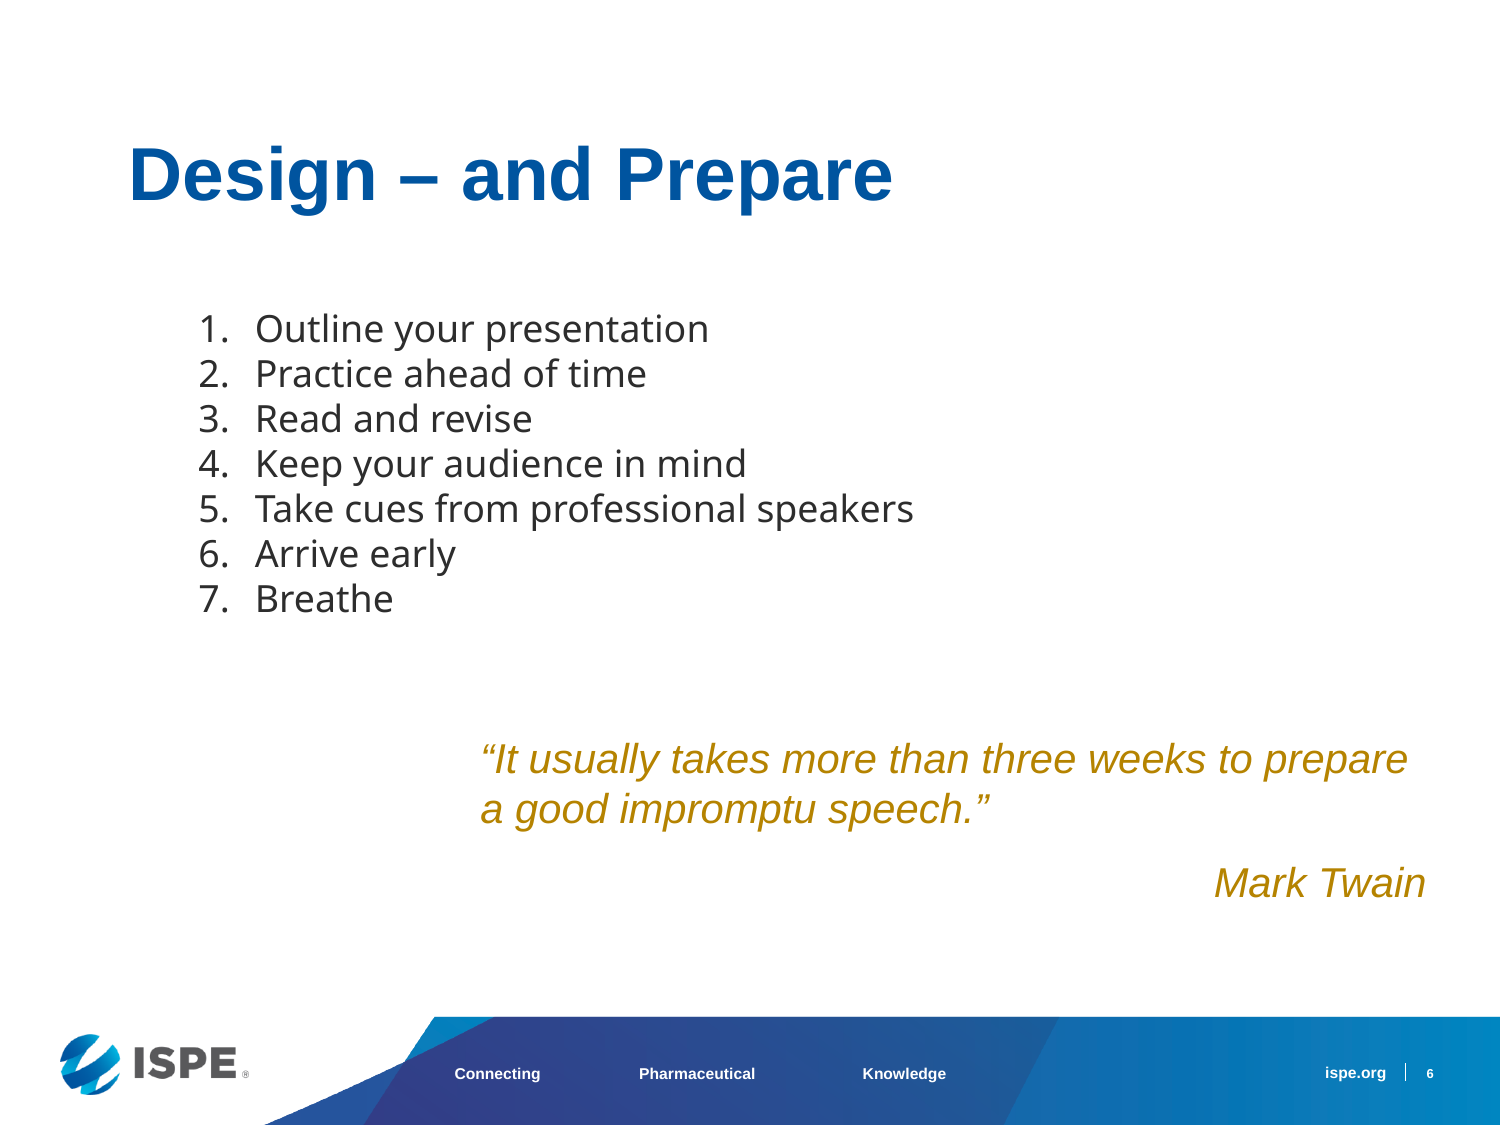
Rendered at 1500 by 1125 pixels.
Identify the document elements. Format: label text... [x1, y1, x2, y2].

list Design – and Prepare [128, 78, 1500, 336]
list “It usually takes more than three weeks to prepare a good impromptu speech.” Mark Twain [480, 731, 1427, 917]
slide_number 6 [1426, 1021, 1477, 1082]
picture [0, 0, 1500, 1125]
text_box Outline your presentation Practice ahead of time Read and revise Keep your audience in mind Take cues from professional speakers Arrive early Breathe [183, 297, 1100, 717]
